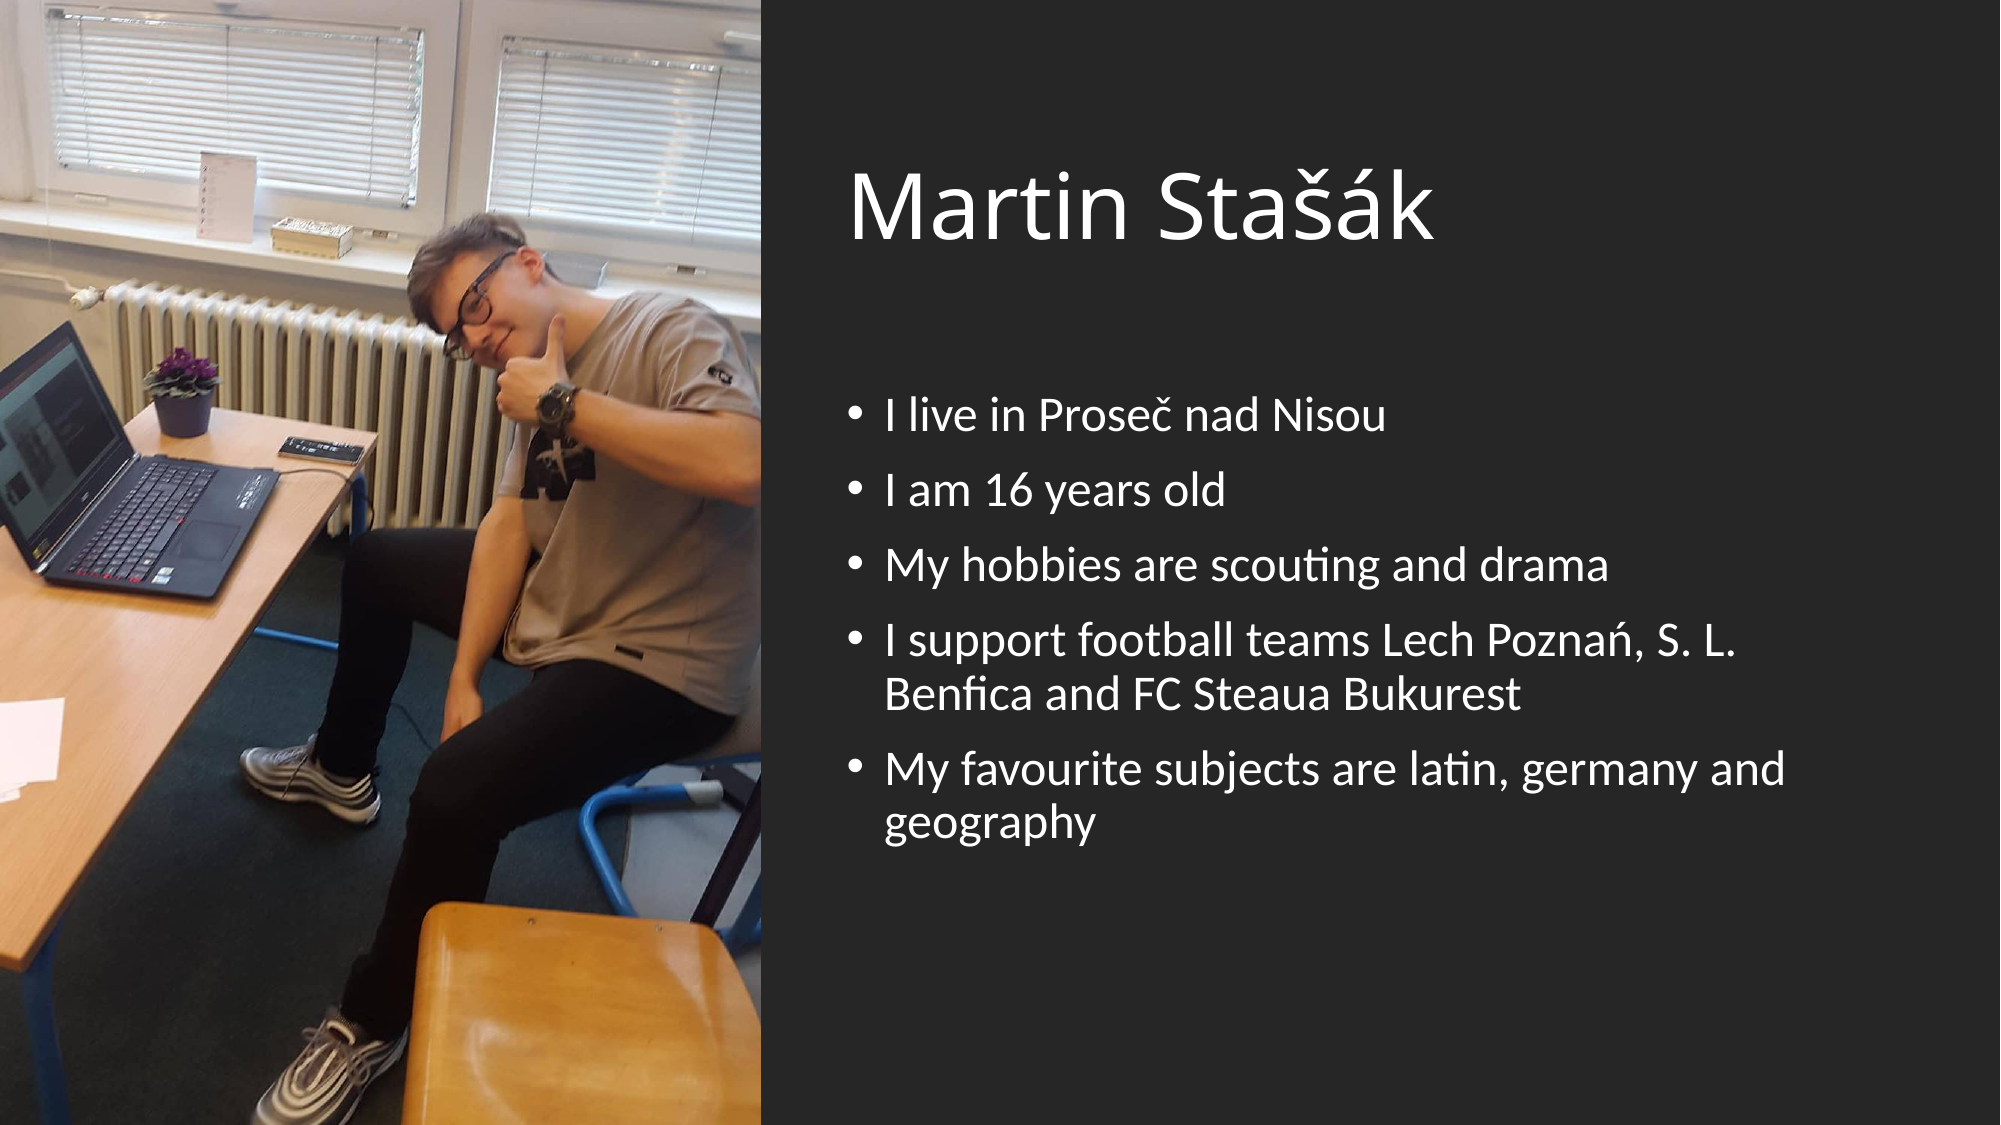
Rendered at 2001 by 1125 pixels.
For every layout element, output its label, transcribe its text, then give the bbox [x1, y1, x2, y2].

text_box [762, 0, 2000, 1125]
list I live in Proseč nad Nisou I am 16 years old My hobbies are scouting and drama I support football teams Lech Poznań, S. L. Benfica and FC Steaua Bukurest My favourite subjects are latin, germany and geography [831, 381, 1845, 1014]
picture [0, 0, 762, 1125]
title Martin Stašák [831, 59, 1845, 360]
